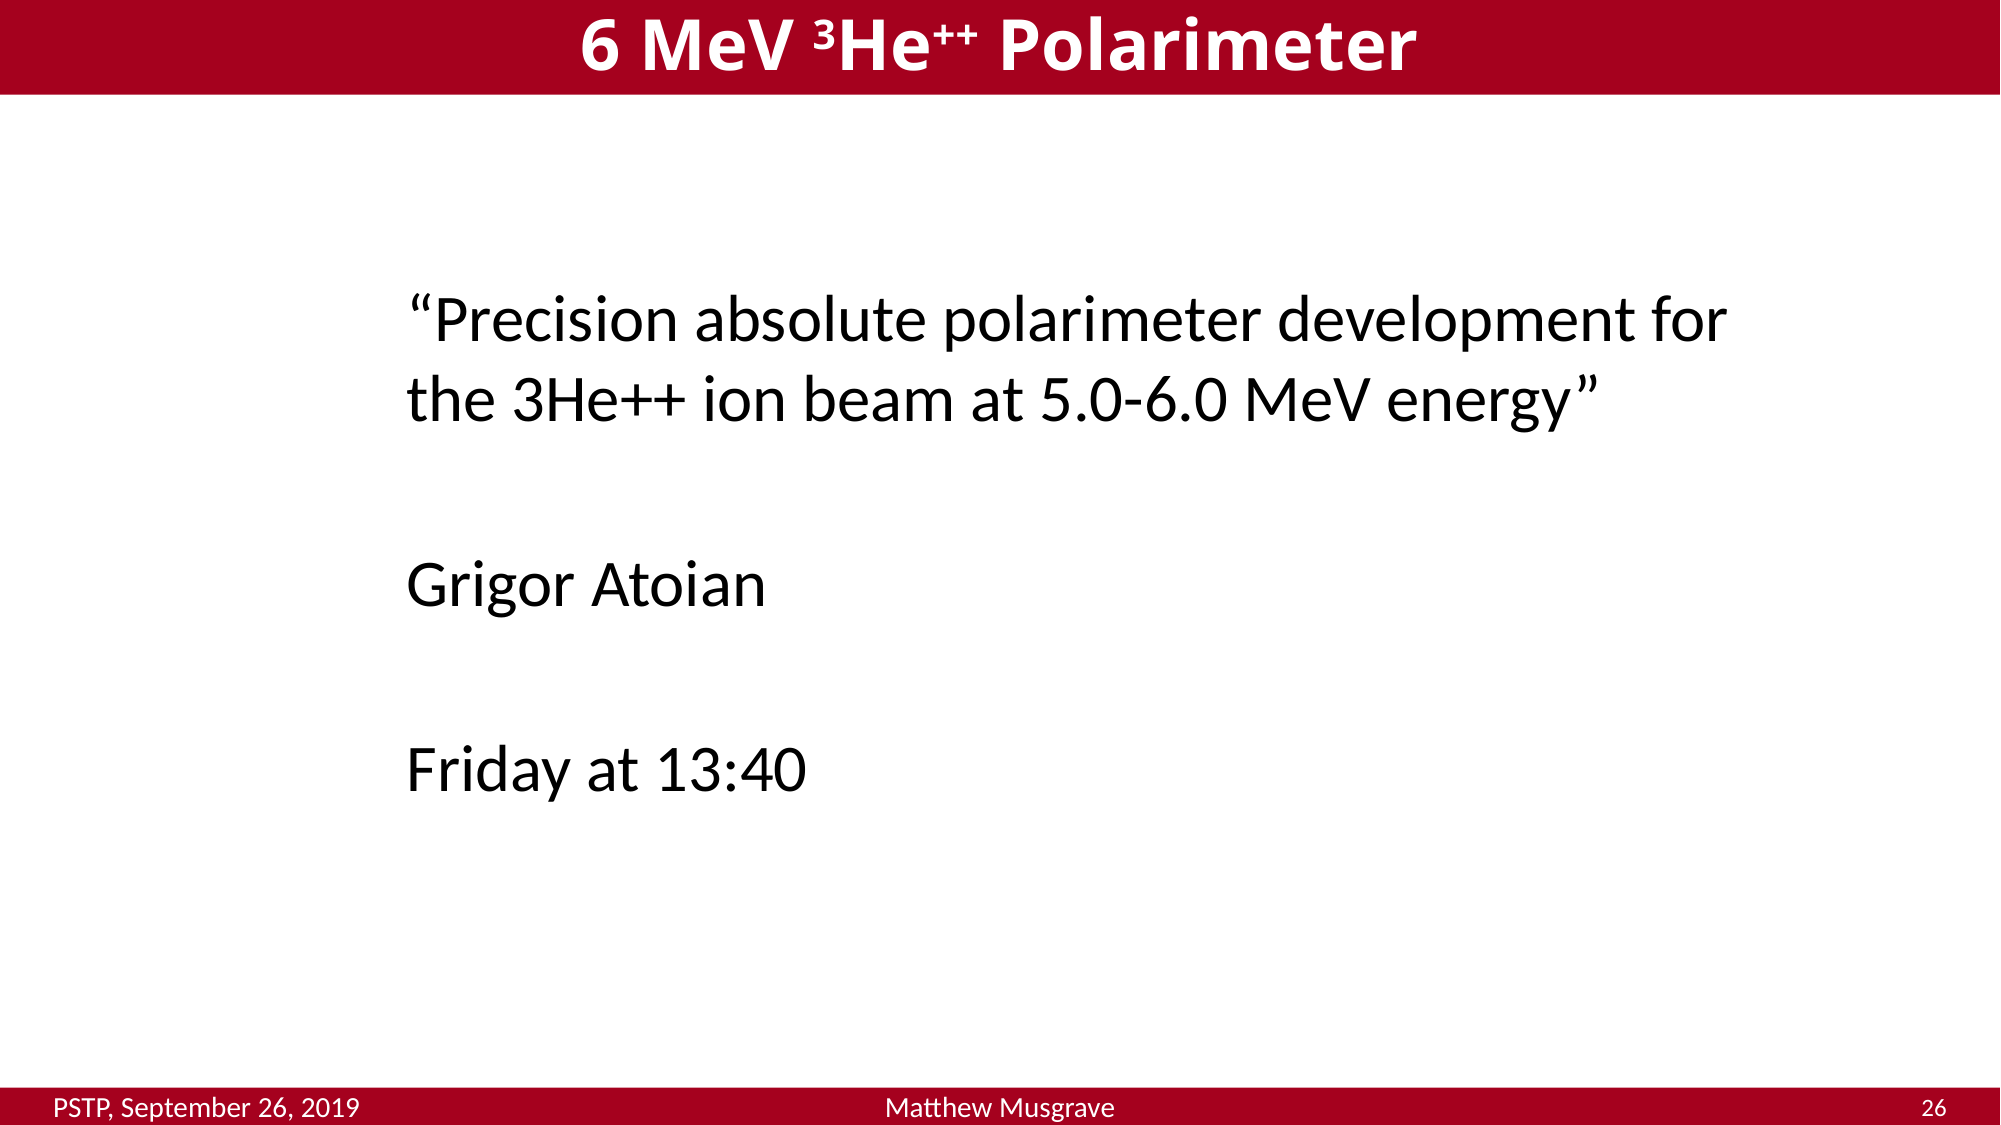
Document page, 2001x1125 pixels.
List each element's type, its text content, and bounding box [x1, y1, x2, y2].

footer Matthew Musgrave [662, 1087, 1338, 1125]
title 6 MeV 3He++ Polarimeter [0, 1, 2000, 94]
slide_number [38, 1087, 625, 1125]
text_box “Precision absolute polarimeter development for the 3He++ ion beam at 5.0-6.0 MeV energy” Grigor Atoian Friday at 13:40 [391, 267, 1750, 813]
slide_number 26 [1511, 1087, 1962, 1125]
